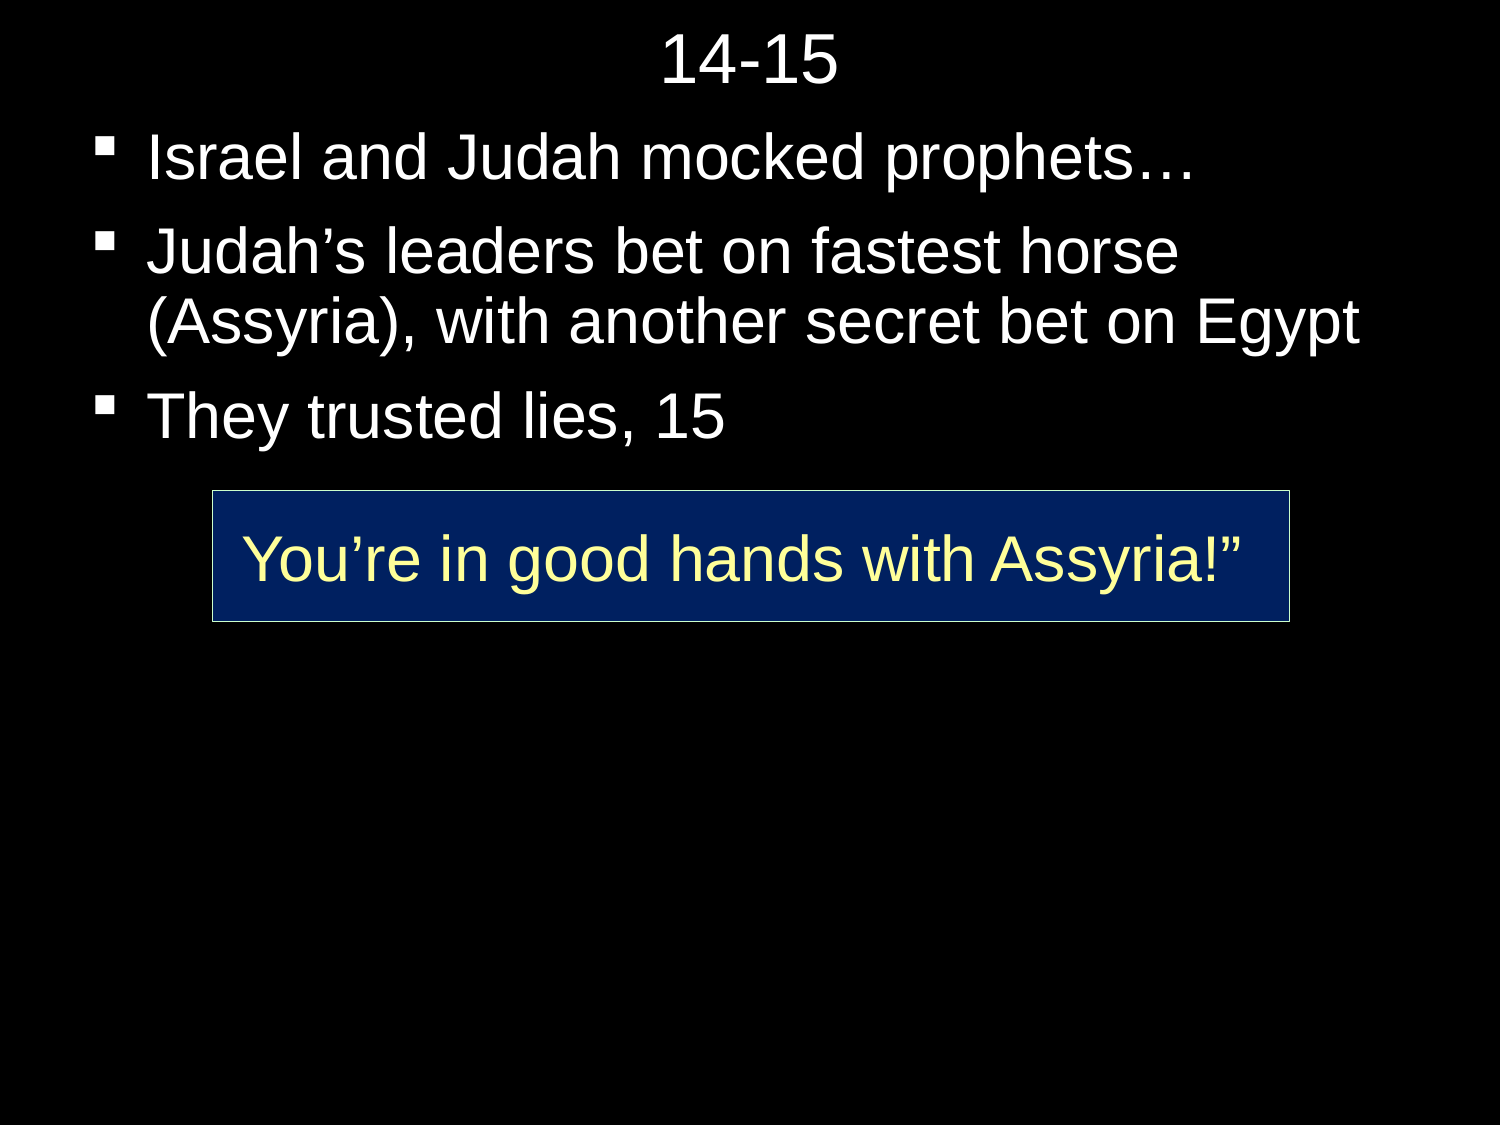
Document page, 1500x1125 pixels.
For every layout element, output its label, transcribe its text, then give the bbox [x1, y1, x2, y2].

text_box You’re in good hands with Assyria!” [210, 488, 1291, 624]
list Israel and Judah mocked prophets… Judah’s leaders bet on fastest horse (Assyria), with another secret bet on Egypt They trusted lies, 15 [75, 115, 1425, 1055]
title 14-15 [75, 12, 1425, 98]
